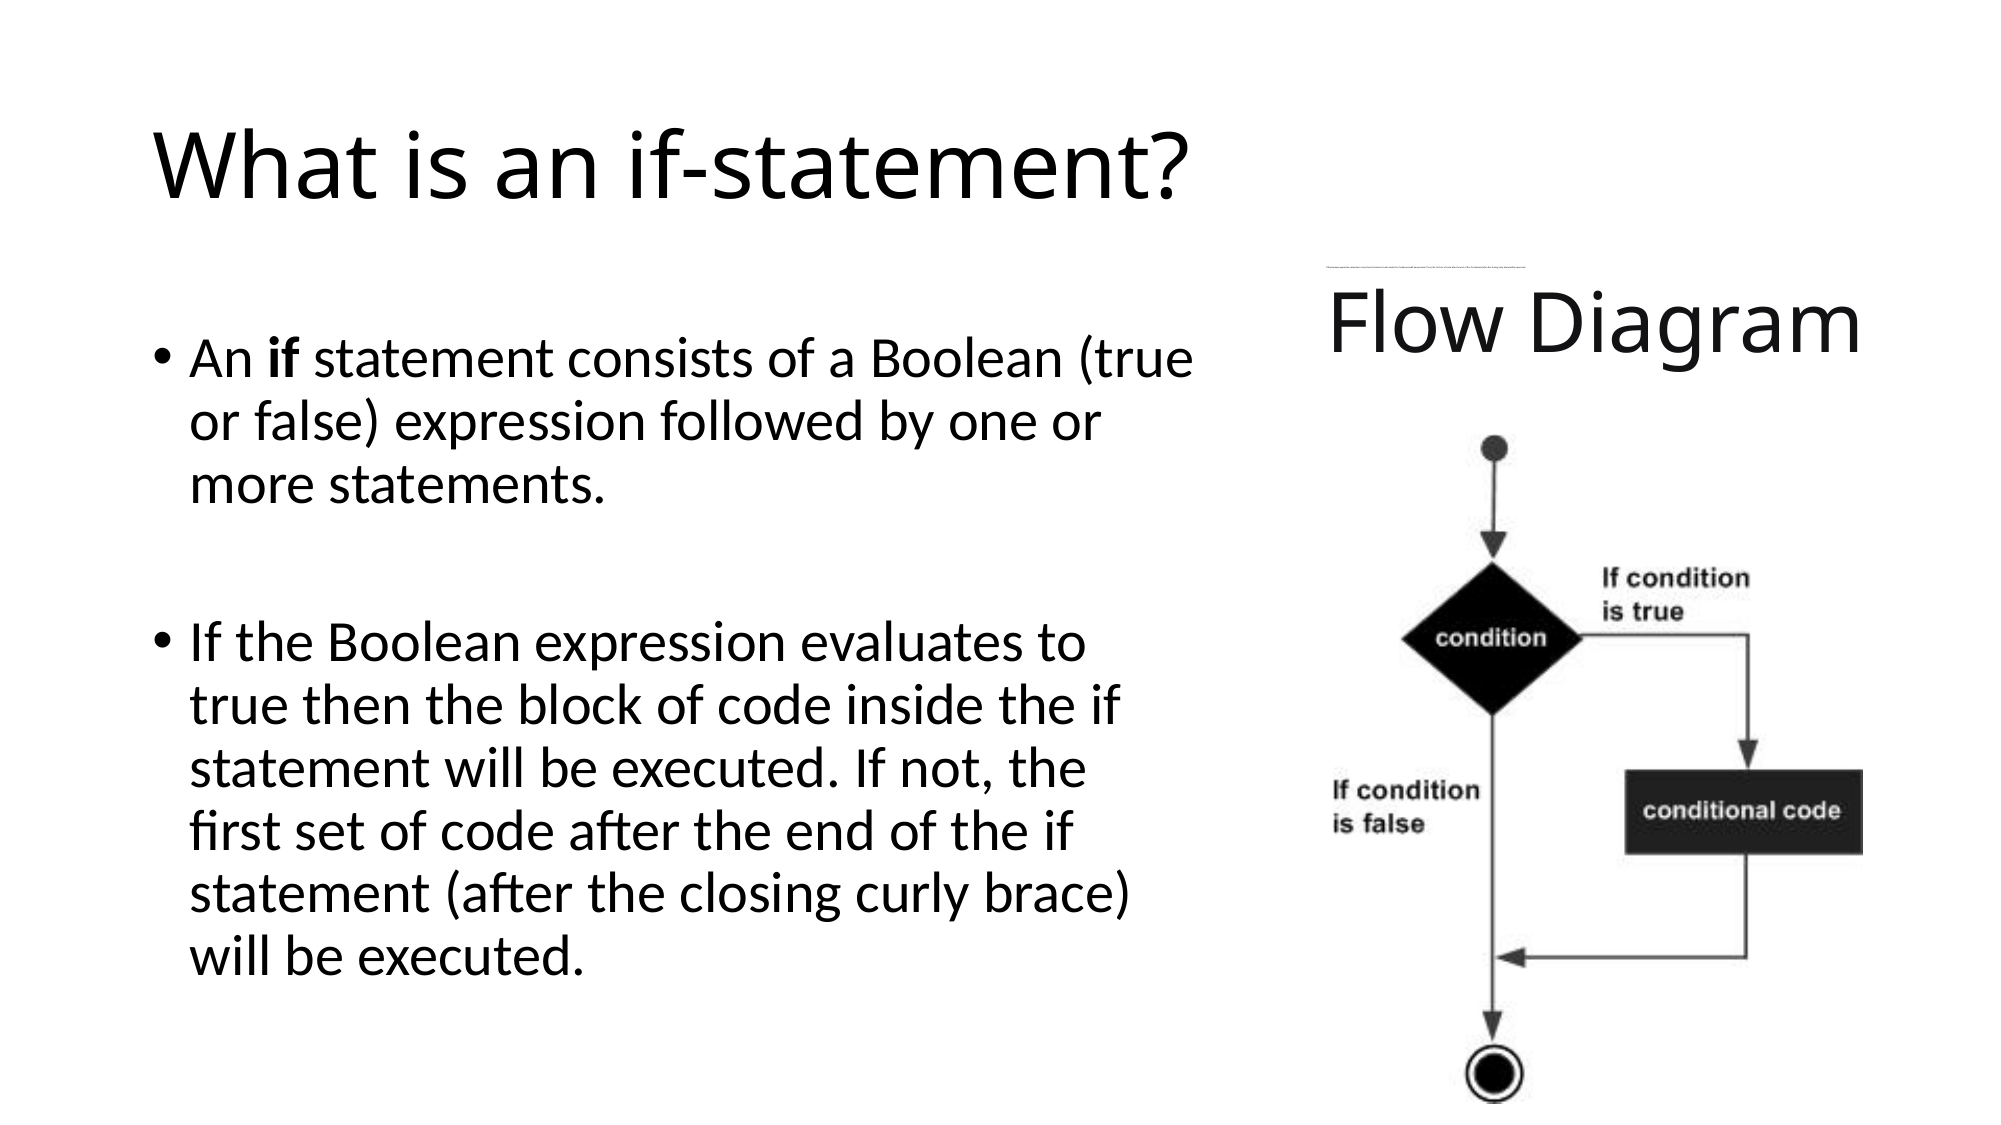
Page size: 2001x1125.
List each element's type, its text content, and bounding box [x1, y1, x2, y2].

title What is an if-statement? [137, 59, 1863, 278]
text_box If the Boolean expression evaluates to true then the block of code inside the if statement will be executed. If not, the first set of code after the end of the if statement (after the closing curly brace) will be executed. Flow Diagram [1325, 261, 1870, 379]
text_box If the Boolean expression evaluates to true then the block of code inside the if statement will be executed. If not, the first set of code after the end of the if statement (after the closing curly brace) will be executed. [137, 603, 1172, 1125]
picture [1333, 434, 1863, 1104]
list An if statement consists of a Boolean (true or false) expression followed by one or more statements. [137, 320, 1242, 1034]
